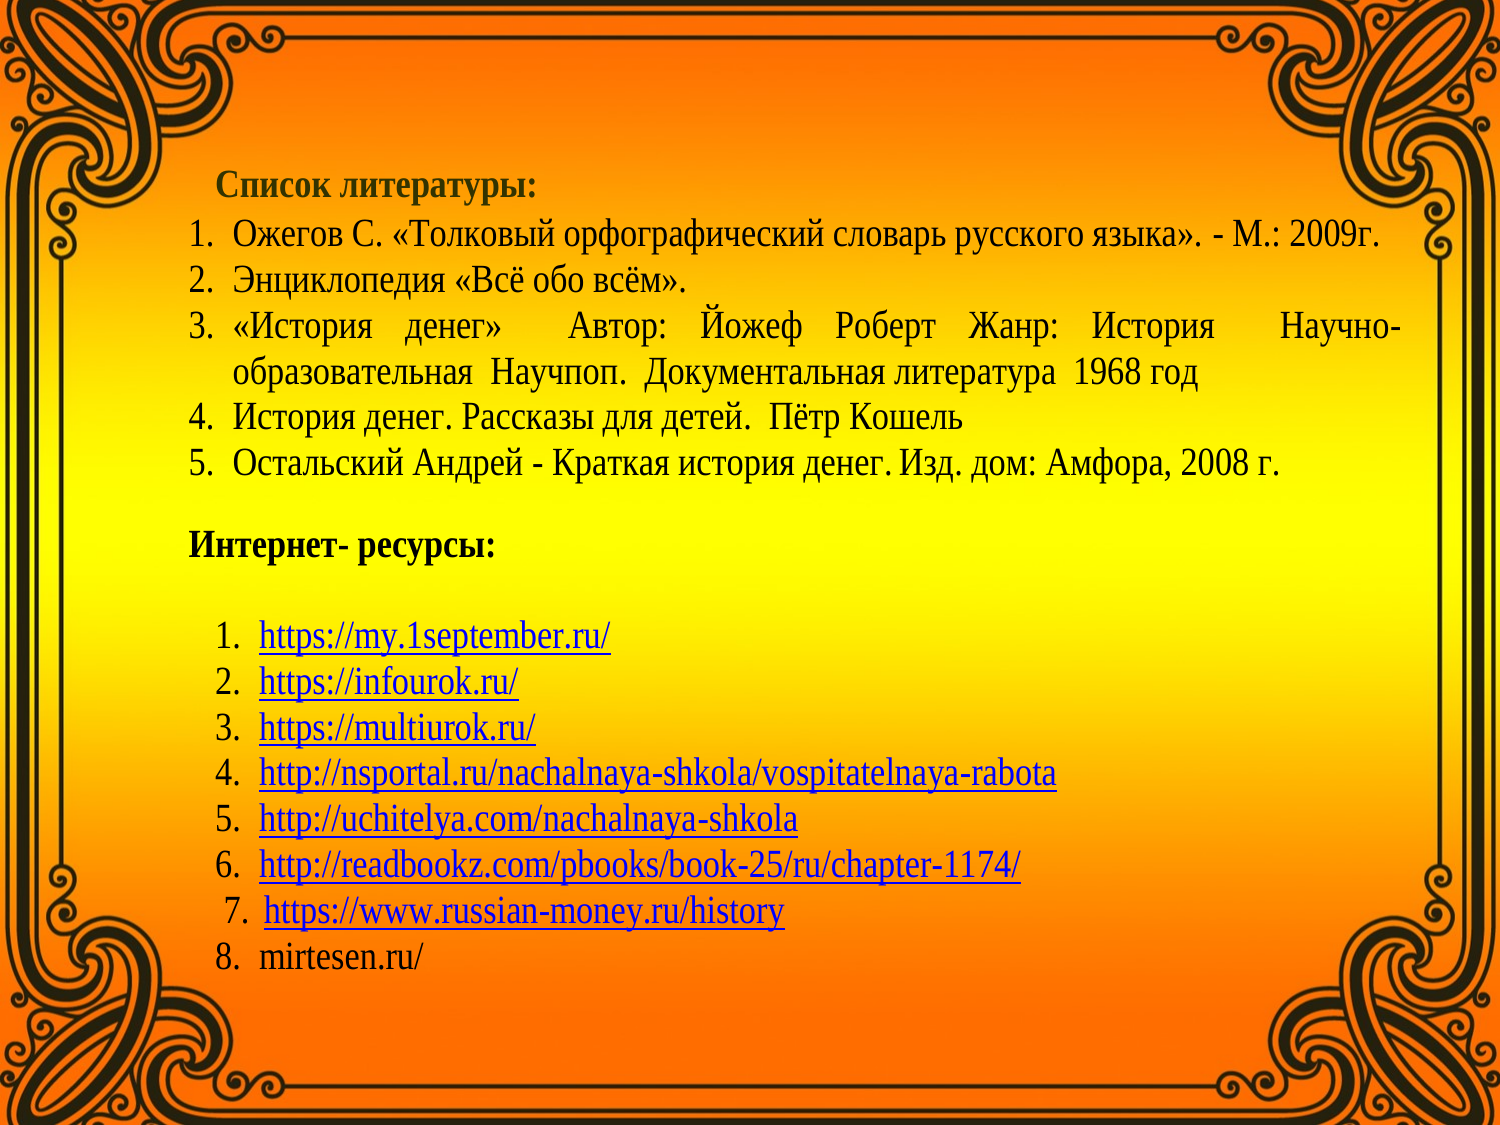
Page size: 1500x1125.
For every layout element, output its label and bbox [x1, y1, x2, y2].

title [1400, 278, 1471, 1024]
picture [0, 0, 1500, 1125]
title [64, 278, 171, 1024]
